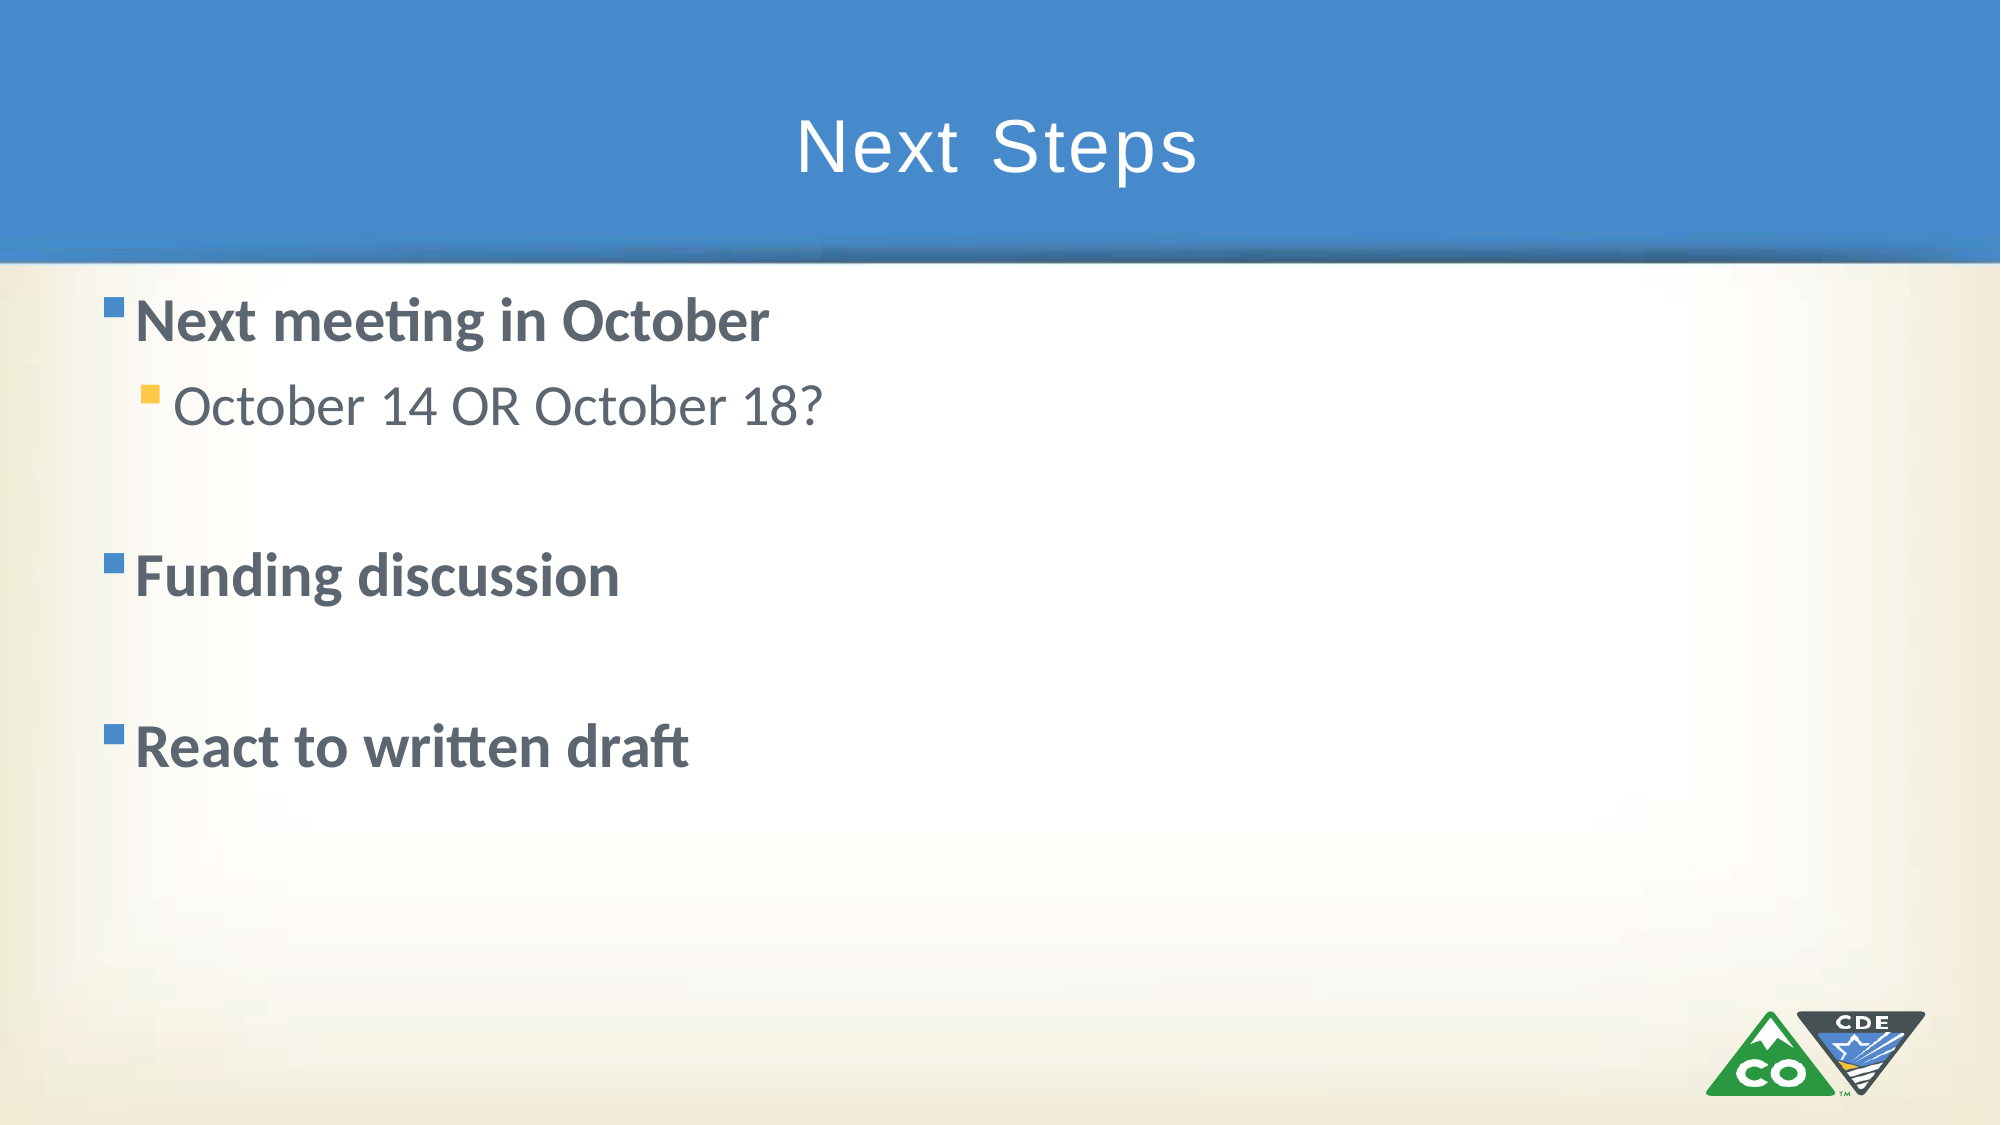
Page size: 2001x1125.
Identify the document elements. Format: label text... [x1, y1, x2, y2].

picture [0, 0, 2000, 1125]
text_box Next meeting in October October 14 OR October 18? Funding discussion React to written draft [96, 275, 831, 781]
title Next Steps [170, 50, 1830, 286]
